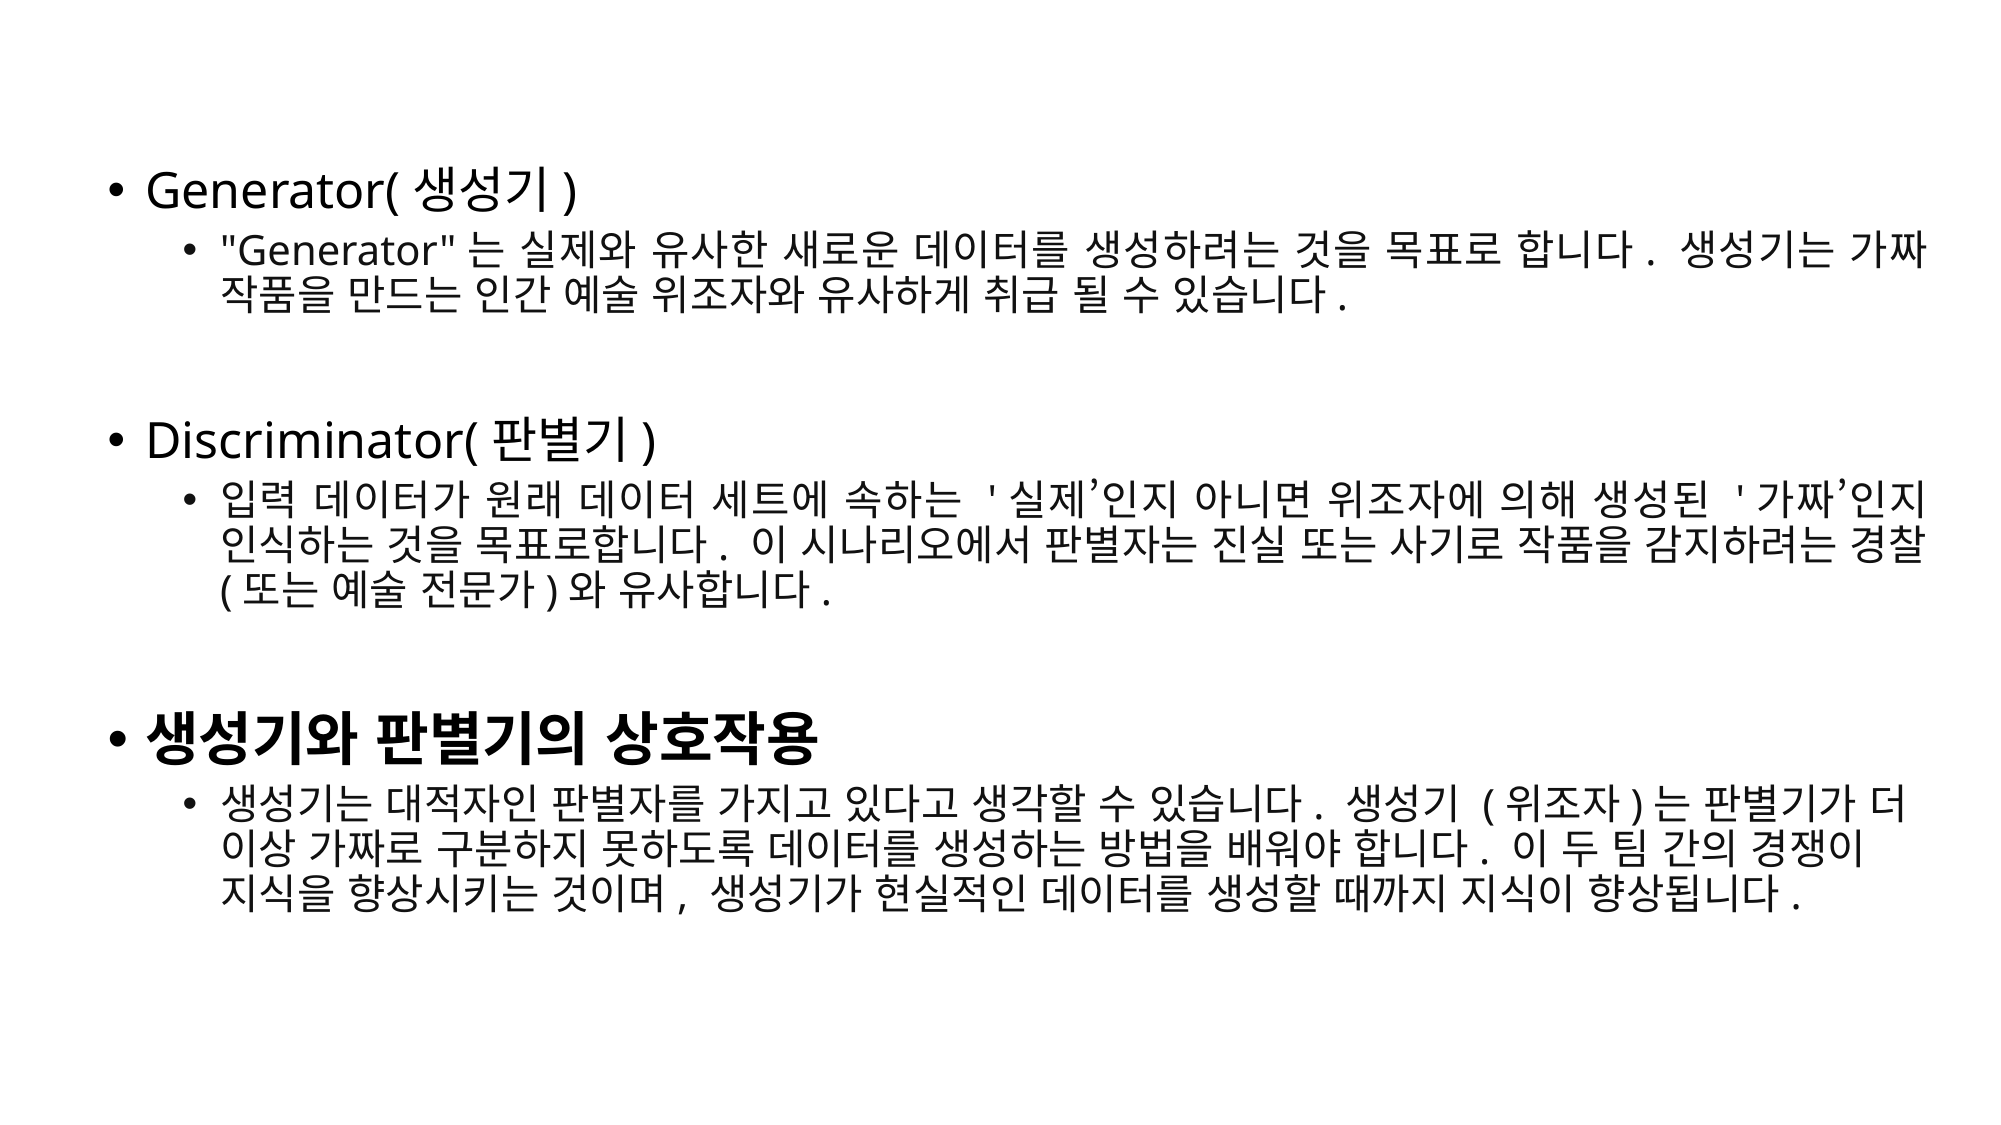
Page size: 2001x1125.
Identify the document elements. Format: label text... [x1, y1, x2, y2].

list Generator(생성기) "Generator"는 실제와 유사한 새로운 데이터를 생성하려는 것을 목표로 합니다. 생성기는 가짜 작품을 만드는 인간 예술 위조자와 유사하게 취급 될 수 있습니다. Discriminator(판별기) 입력 데이터가 원래 데이터 세트에 속하는 '실제’인지 아니면 위조자에 의해 생성된 '가짜’인지 인식하는 것을 목표로합니다. 이 시나리오에서 판별자는 진실 또는 사기로 작품을 감지하려는 경찰 (또는 예술 전문가)와 유사합니다. 생성기와 판별기의 상호작용 생성기는 대적자인 판별자를 가지고 있다고 생각할 수 있습니다. 생성기 (위조자)는 판별기가 더 이상 가짜로 구분하지 못하도록 데이터를 생성하는 방법을 배워야 합니다. 이 두 팀 간의 경쟁이 지식을 향상시키는 것이며, 생성기가 현실적인 데이터를 생성할 때까지 지식이 향상됩니다. [92, 157, 1943, 1072]
